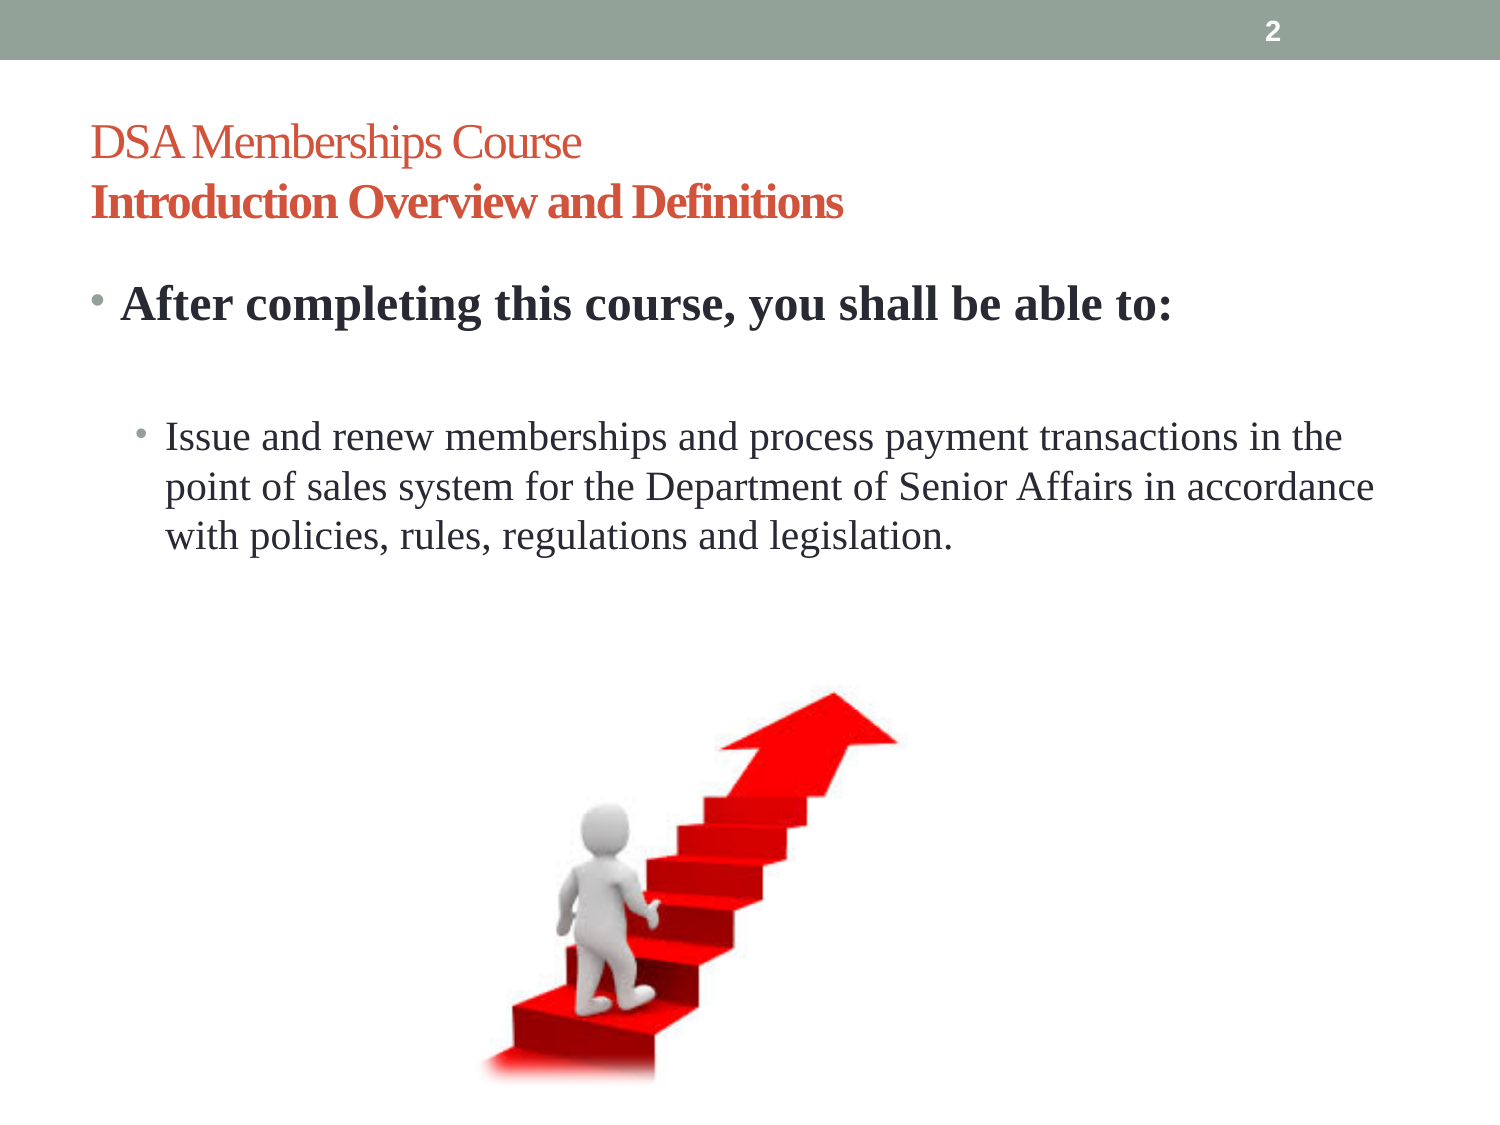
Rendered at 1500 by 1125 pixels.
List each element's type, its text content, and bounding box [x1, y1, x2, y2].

picture [474, 637, 926, 1088]
title DSA Memberships Course Introduction Overview and Definitions [75, 87, 1425, 250]
slide_number 2 [1250, 3, 1425, 57]
list After completing this course, you shall be able to: Issue and renew memberships and process payment transactions in the point of sales system for the Department of Senior Affairs in accordance with policies, rules, regulations and legislation. [75, 262, 1425, 1063]
